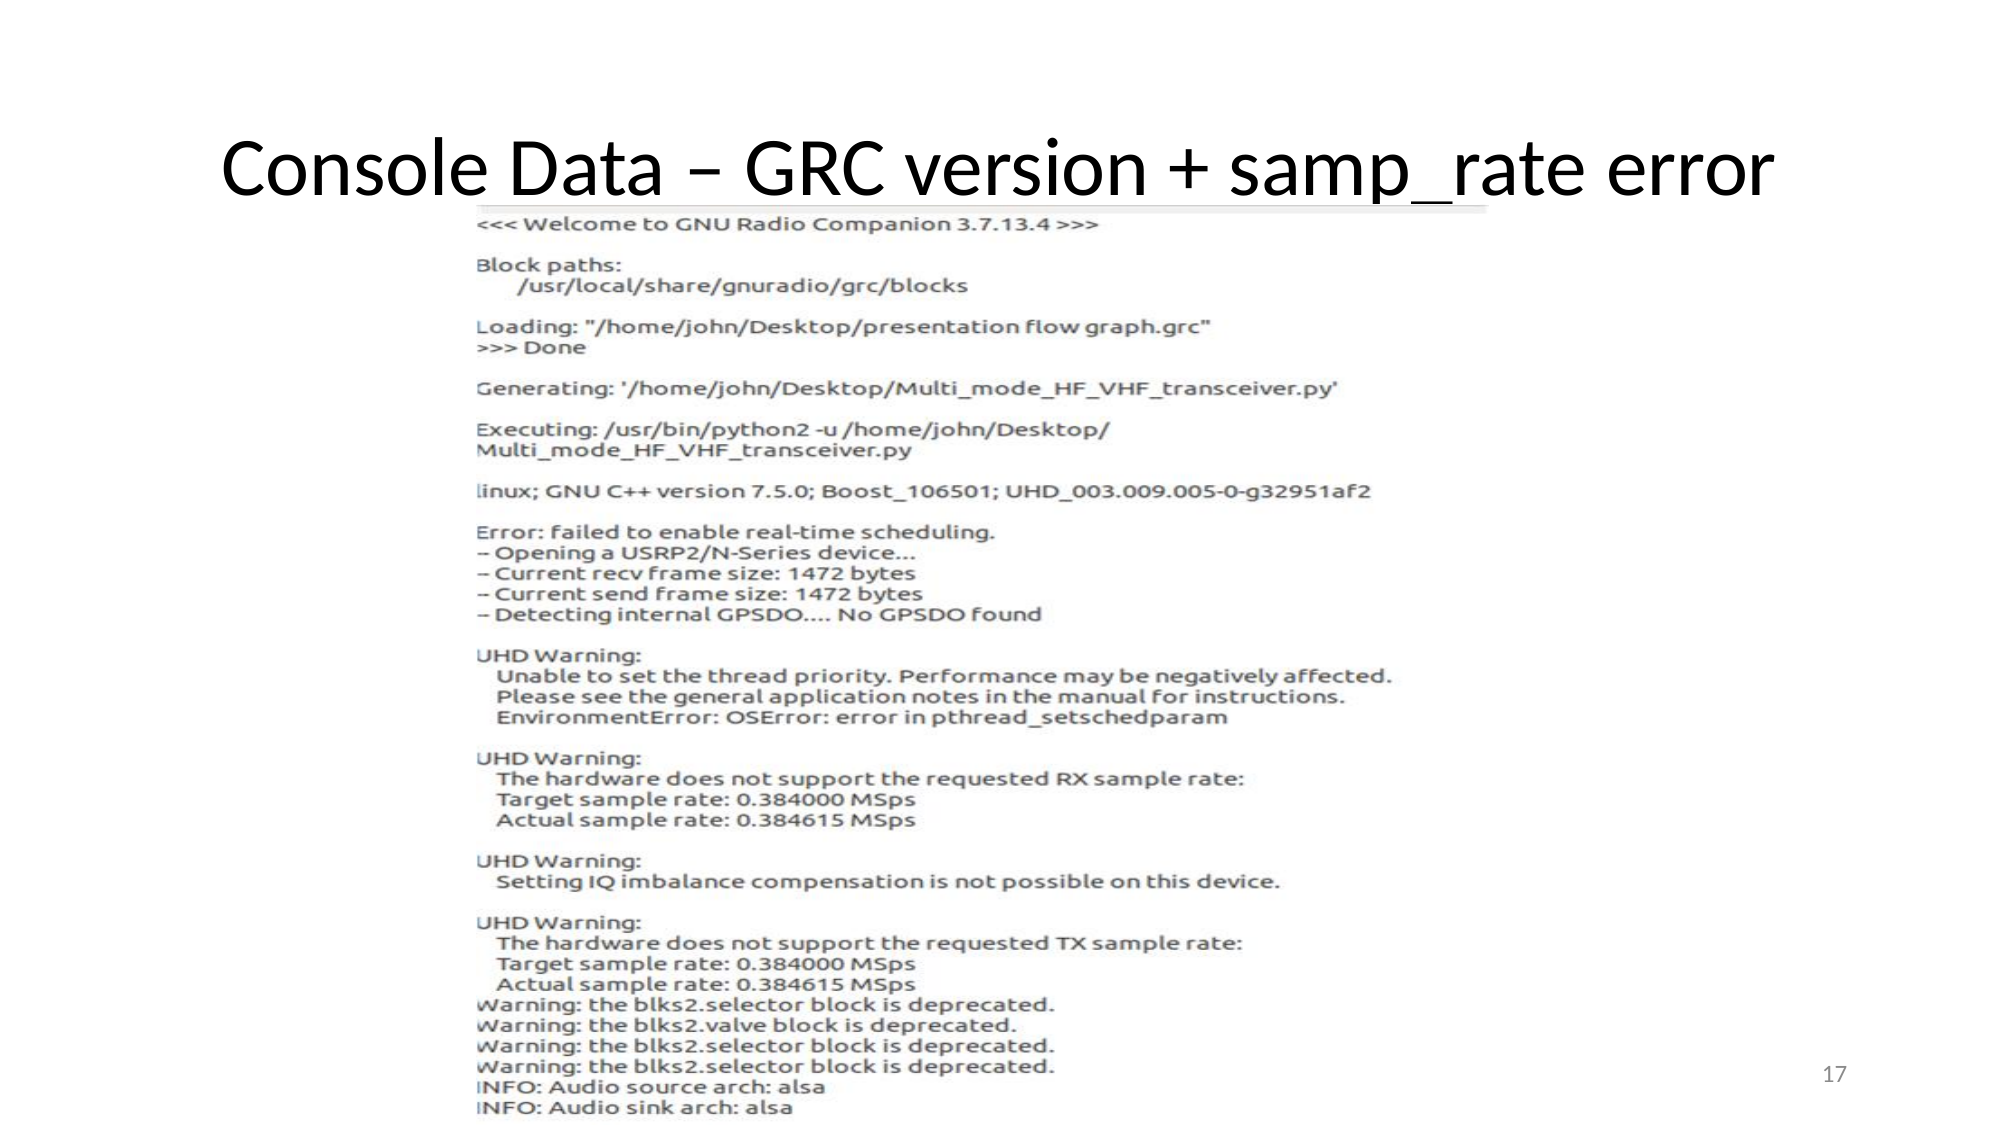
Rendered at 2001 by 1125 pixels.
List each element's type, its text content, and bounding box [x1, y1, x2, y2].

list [476, 204, 1489, 1125]
slide_number 17 [1489, 1042, 1863, 1103]
title Console Data – GRC version + samp_rate error [137, 59, 1863, 278]
